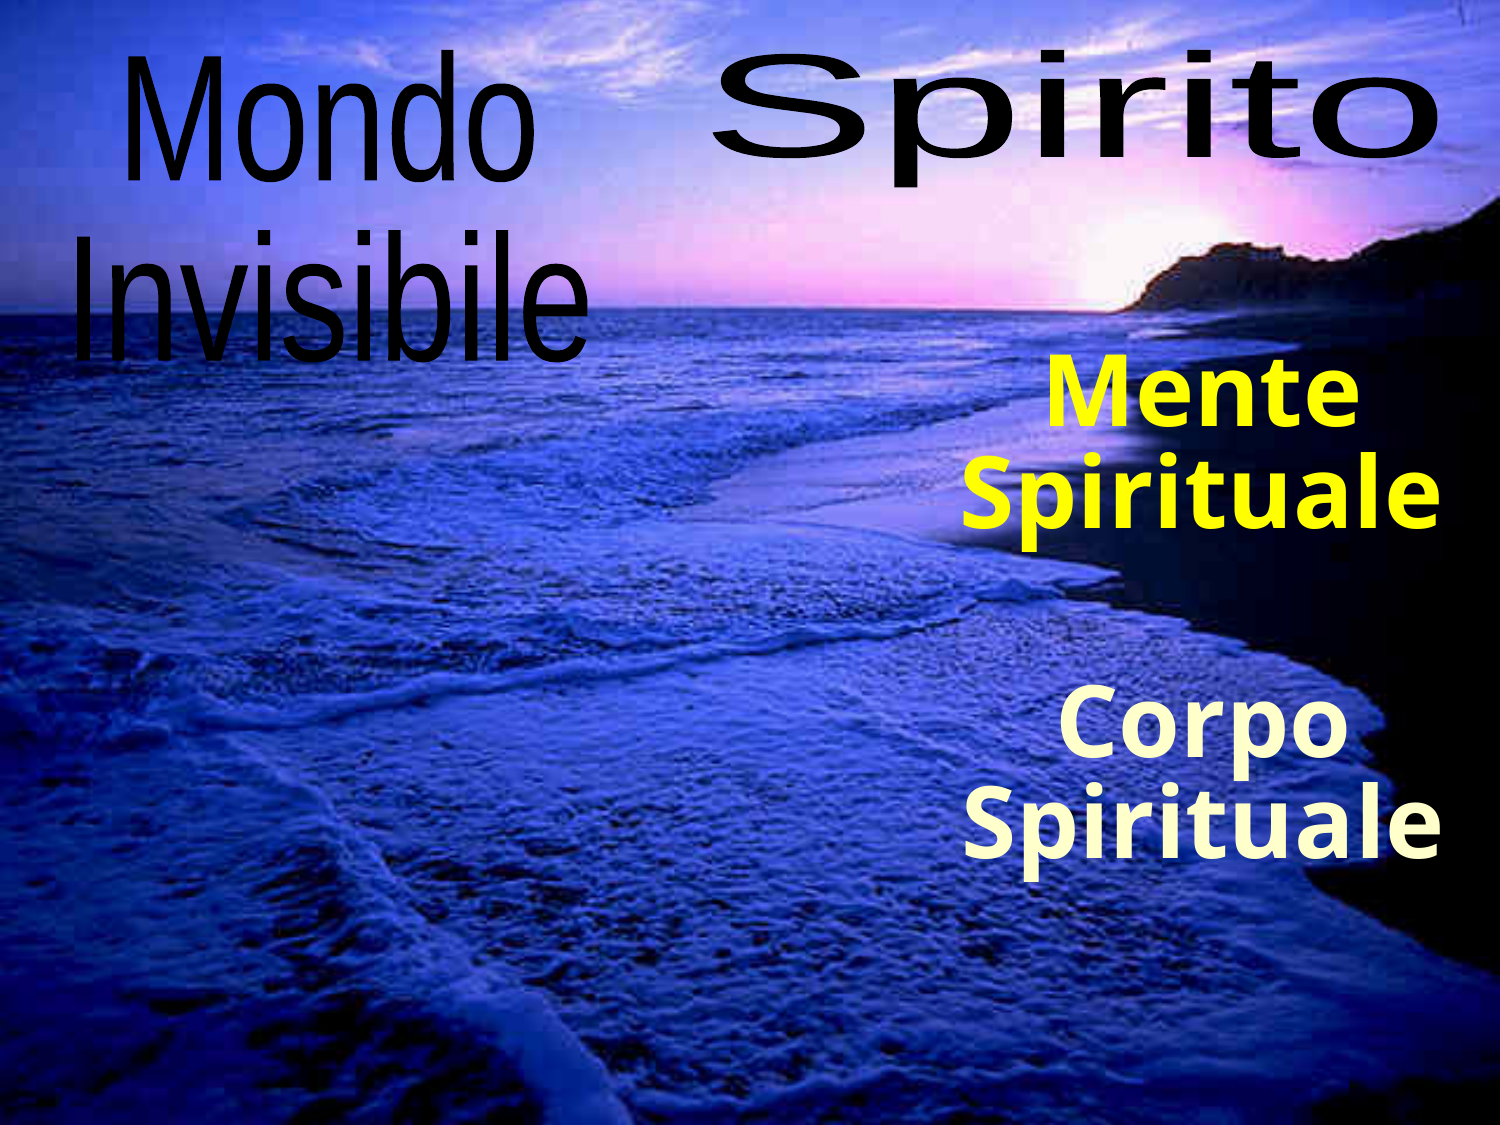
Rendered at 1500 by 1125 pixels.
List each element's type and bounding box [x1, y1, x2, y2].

text_box [610, 187, 913, 1101]
picture [0, 0, 1500, 1125]
